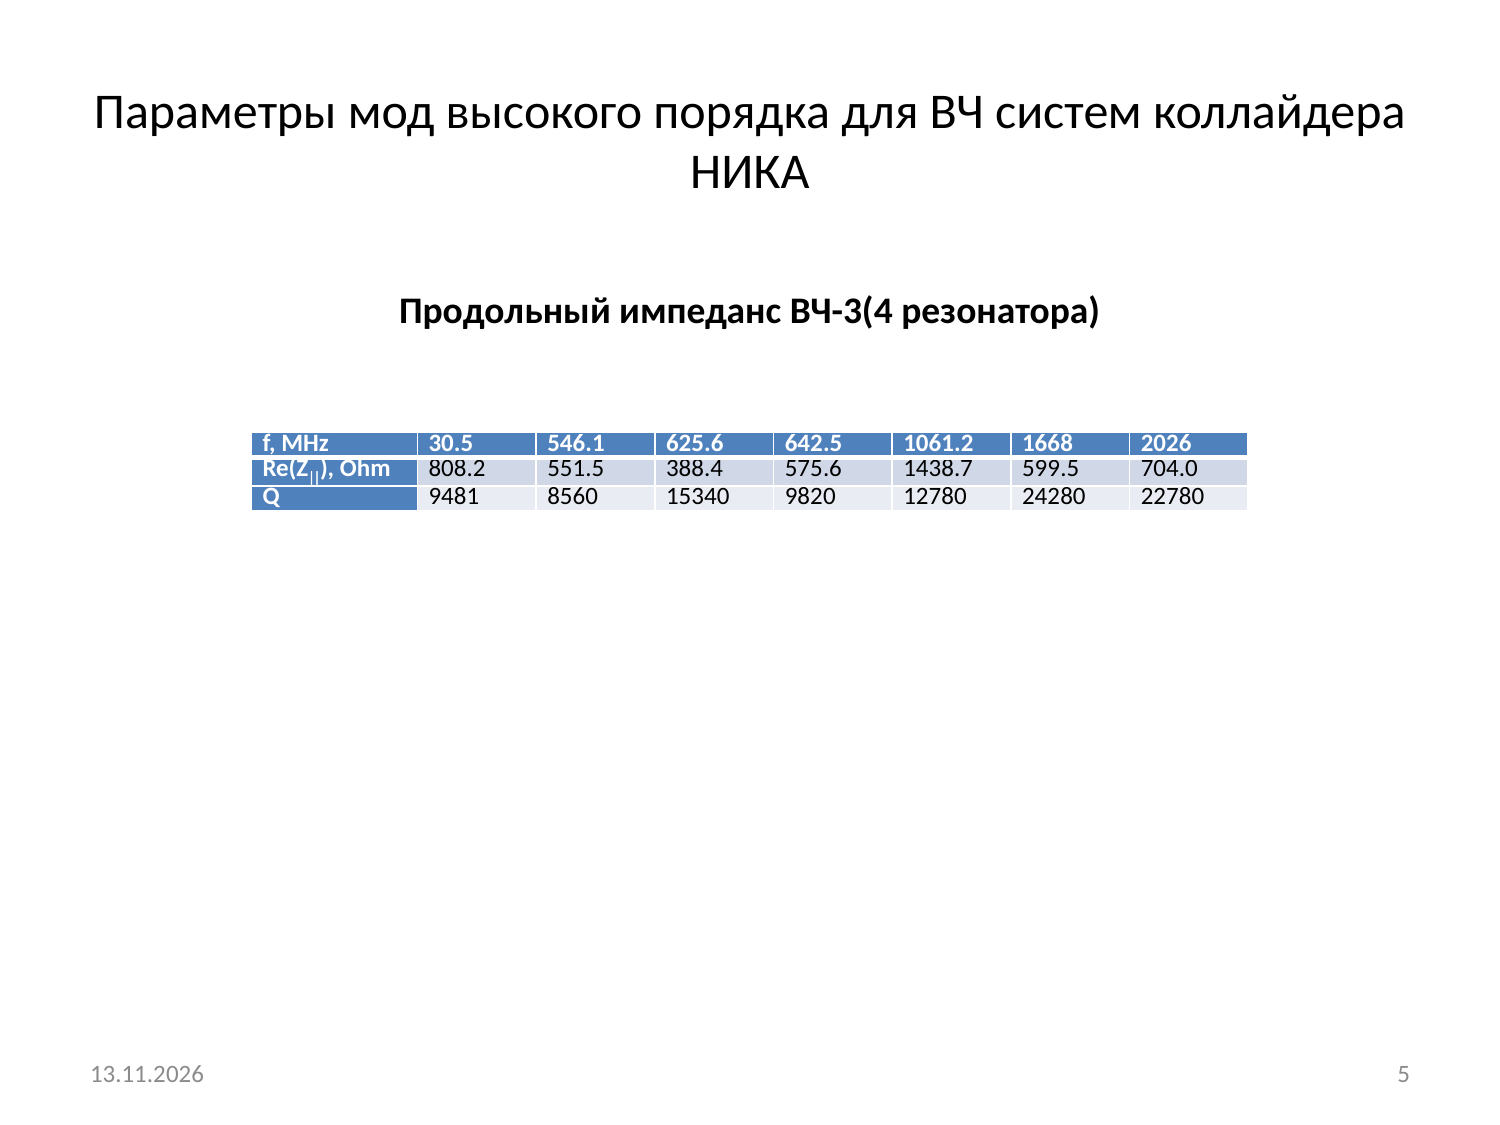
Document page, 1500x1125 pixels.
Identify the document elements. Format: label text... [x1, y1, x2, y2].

table_cell 24280 [1012, 487, 1129, 510]
text_box Продольный импеданс ВЧ-3(4 резонатора) [384, 278, 1116, 339]
title Параметры мод высокого порядка для ВЧ систем коллайдера НИКА [75, 45, 1425, 233]
table_header 642.5 [774, 433, 891, 455]
table_cell 9481 [418, 487, 535, 510]
table_cell 388.4 [656, 460, 773, 485]
table_cell 12780 [893, 487, 1010, 510]
table_cell 1438.7 [893, 460, 1010, 485]
table_cell 704.0 [1130, 460, 1247, 485]
table_cell Re(Z), Ohm [252, 460, 417, 485]
table_cell 808.2 [418, 460, 535, 485]
table_cell 599.5 [1012, 460, 1129, 485]
table_header 625.6 [656, 433, 773, 455]
table_cell 9820 [774, 487, 891, 510]
table_header 30.5 [418, 433, 535, 455]
table_cell 8560 [537, 487, 654, 510]
table_cell 15340 [656, 487, 773, 510]
table_header 1668 [1012, 433, 1129, 455]
table_cell 575.6 [774, 460, 891, 485]
table_cell 22780 [1130, 487, 1247, 510]
table_header 1061.2 [893, 433, 1010, 455]
table_header 546.1 [537, 433, 654, 455]
table_cell 551.5 [537, 460, 654, 485]
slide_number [75, 1042, 425, 1103]
table_header 2026 [1130, 433, 1247, 455]
slide_number 5 [1074, 1042, 1425, 1103]
table_cell Q [252, 487, 417, 510]
table_header f, MHz [252, 433, 417, 455]
